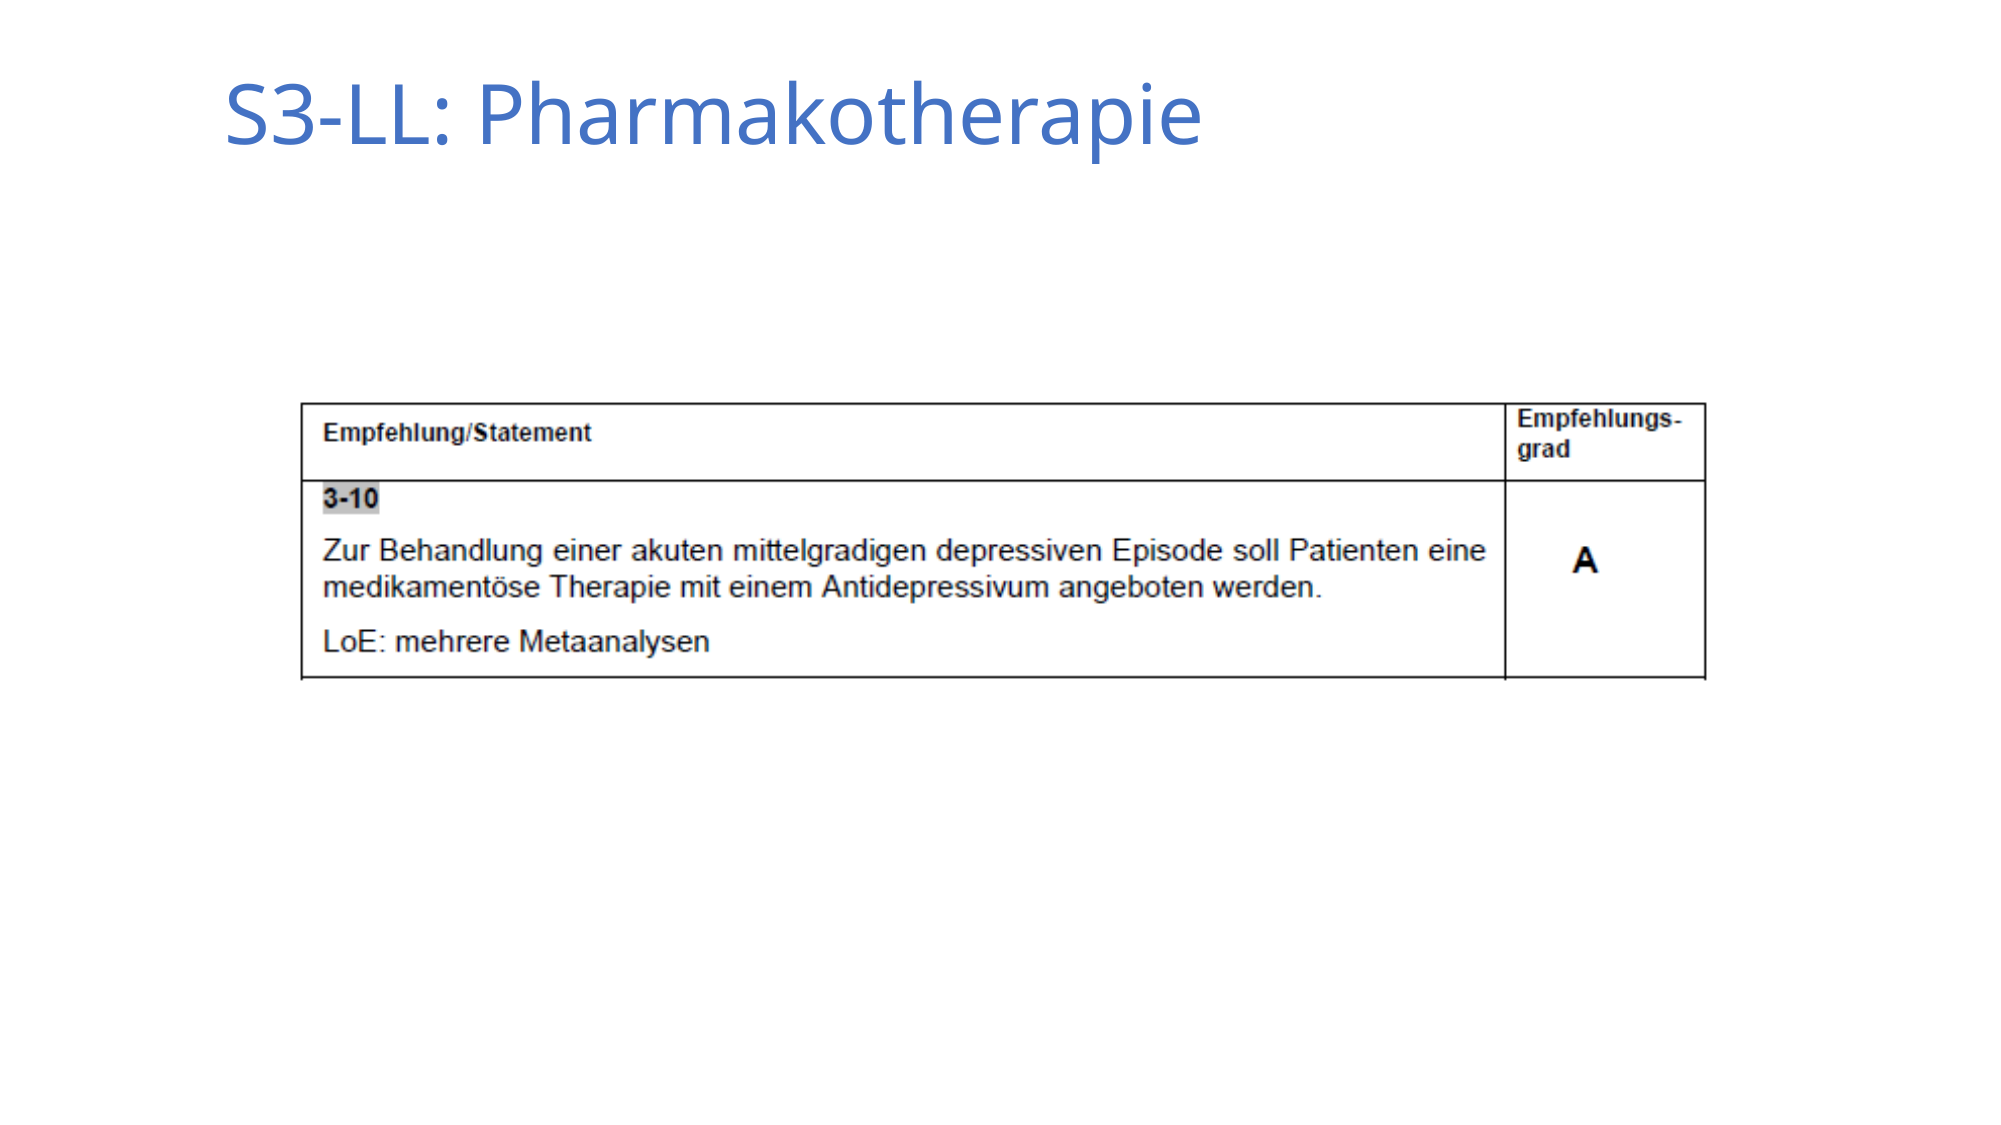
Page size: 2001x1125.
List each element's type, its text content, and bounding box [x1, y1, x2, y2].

picture [279, 385, 1729, 705]
text_box S3-LL: Pharmakotherapie [209, 54, 1221, 169]
